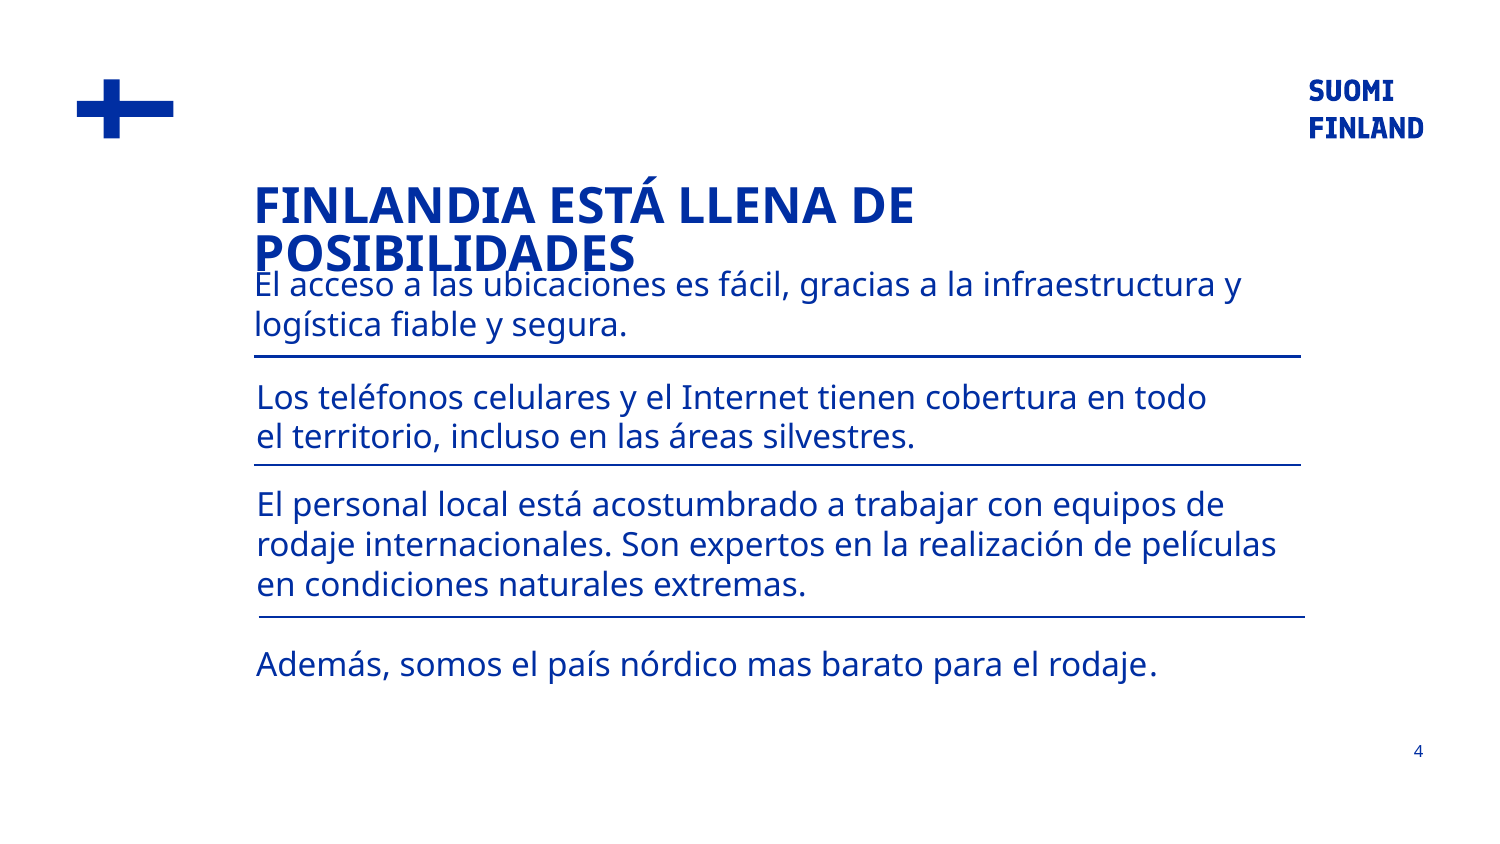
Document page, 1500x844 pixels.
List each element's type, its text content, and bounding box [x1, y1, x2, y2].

text_box El acceso a las ubicaciones es fácil, gracias a la infraestructura y logística fiable y segura. [253, 263, 1311, 406]
text_box Los teléfonos celulares y el Internet tienen cobertura en todo el territorio, incluso en las áreas silvestres. [241, 368, 1301, 463]
slide_number 4 [1305, 740, 1424, 765]
text_box Además, somos el país nórdico mas barato para el rodaje. [241, 635, 1301, 691]
text_box El personal local está acostumbrado a trabajar con equipos de rodaje internacionales. Son expertos en la realización de películas en condiciones naturales extremas. [241, 476, 1301, 611]
title FINLANDIA ESTÁ LLENA DE POSIBILIDADES [253, 185, 1304, 260]
